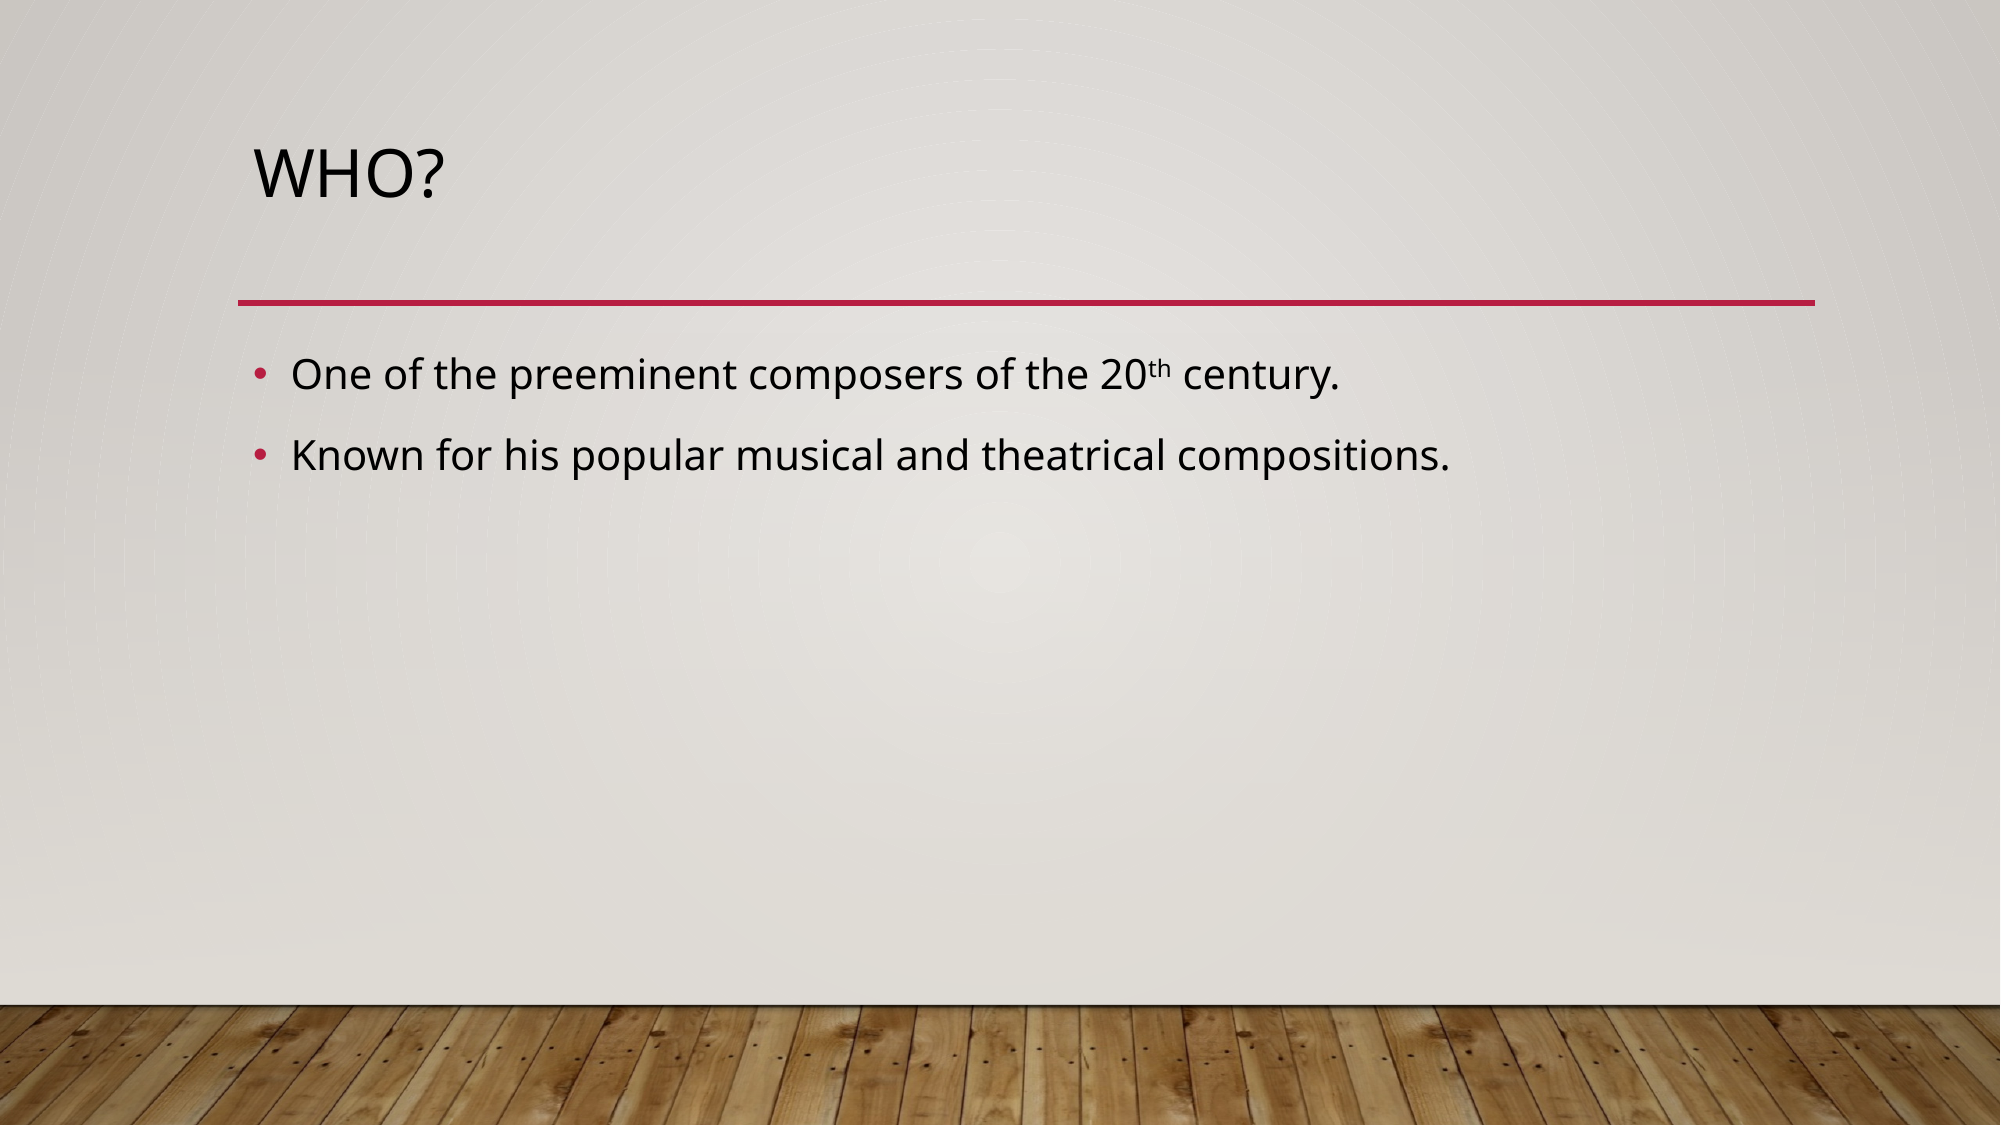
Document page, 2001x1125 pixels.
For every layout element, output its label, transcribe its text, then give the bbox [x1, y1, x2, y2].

picture [0, 1005, 2000, 1125]
list One of the preeminent composers of the 20th century. Known for his popular musical and theatrical compositions. [238, 330, 1814, 897]
title Who? [238, 131, 1814, 305]
